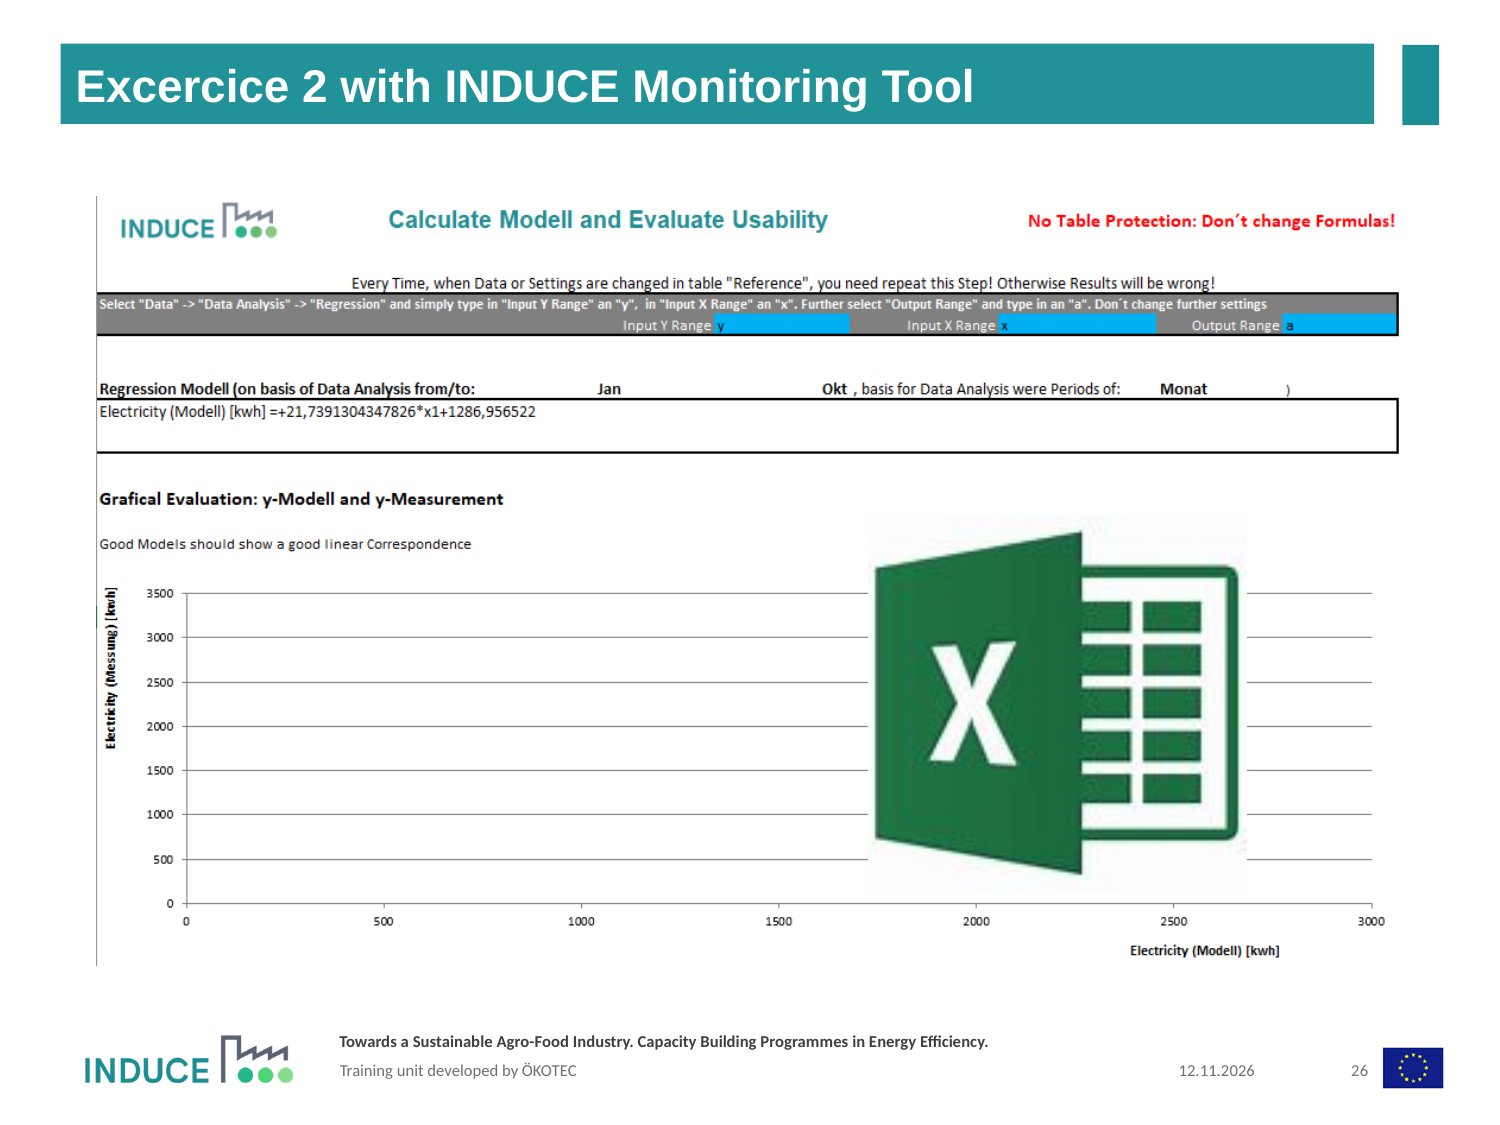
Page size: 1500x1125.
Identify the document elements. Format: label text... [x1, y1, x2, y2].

picture [83, 1033, 295, 1085]
footer Training unit developed by ÖKOTEC [324, 1055, 1151, 1085]
text_box [1402, 44, 1440, 126]
slide_number 26 [1289, 1055, 1375, 1085]
picture [1373, 1038, 1450, 1094]
picture [96, 196, 1412, 967]
text_box Excercice 2 with INDUCE Monitoring Tool [60, 43, 1375, 124]
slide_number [1163, 1055, 1288, 1085]
